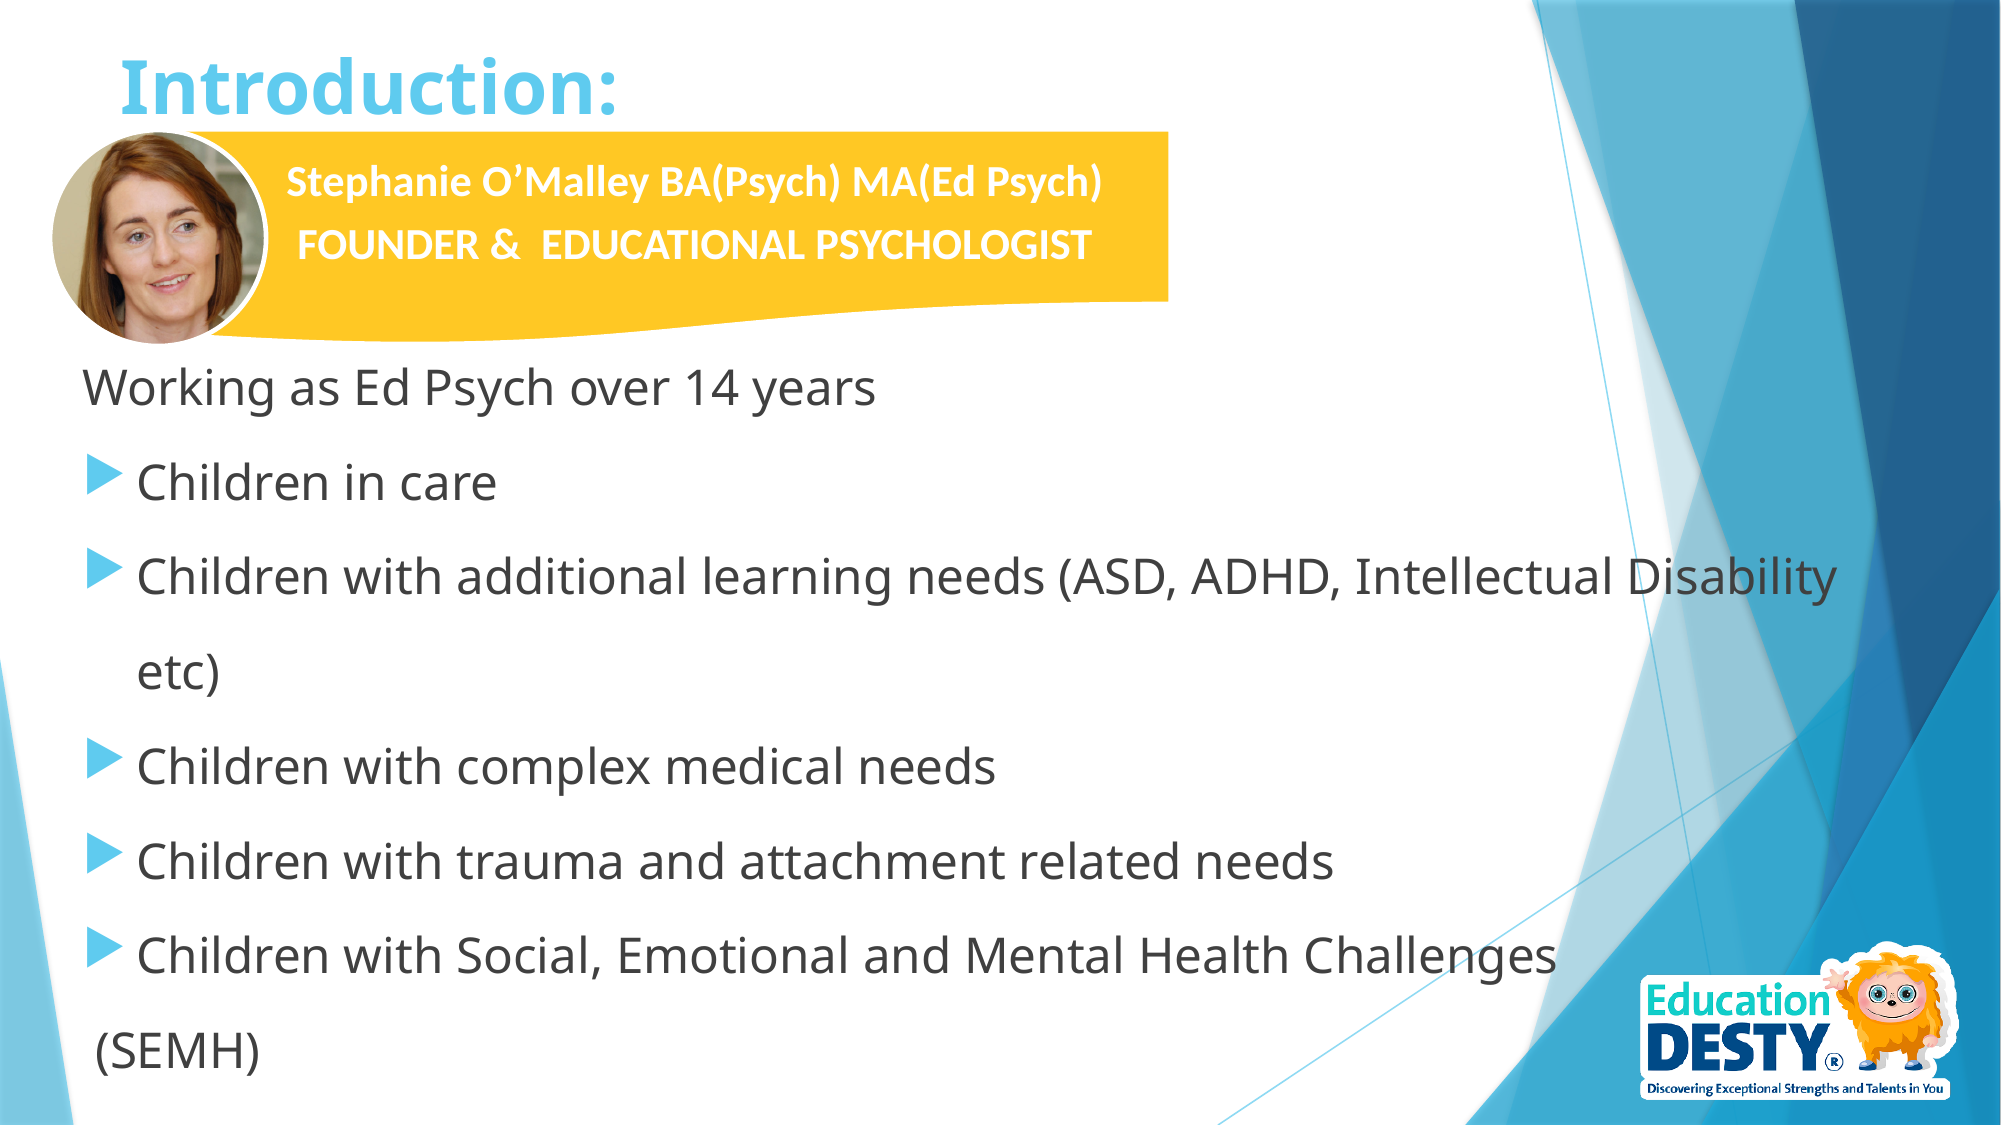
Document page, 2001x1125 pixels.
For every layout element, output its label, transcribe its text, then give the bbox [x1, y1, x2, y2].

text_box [267, 129, 1229, 347]
picture [1613, 924, 1984, 1122]
picture [49, 129, 267, 347]
title Introduction: [100, 29, 1511, 247]
list Working as Ed Psych over 14 years Children in care Children with additional learning needs (ASD, ADHD, Intellectual Disability etc) Children with complex medical needs Children with trauma and attachment related needs Children with Social, Emotional and Mental Health Challenges (SEMH) [62, 346, 1863, 1096]
